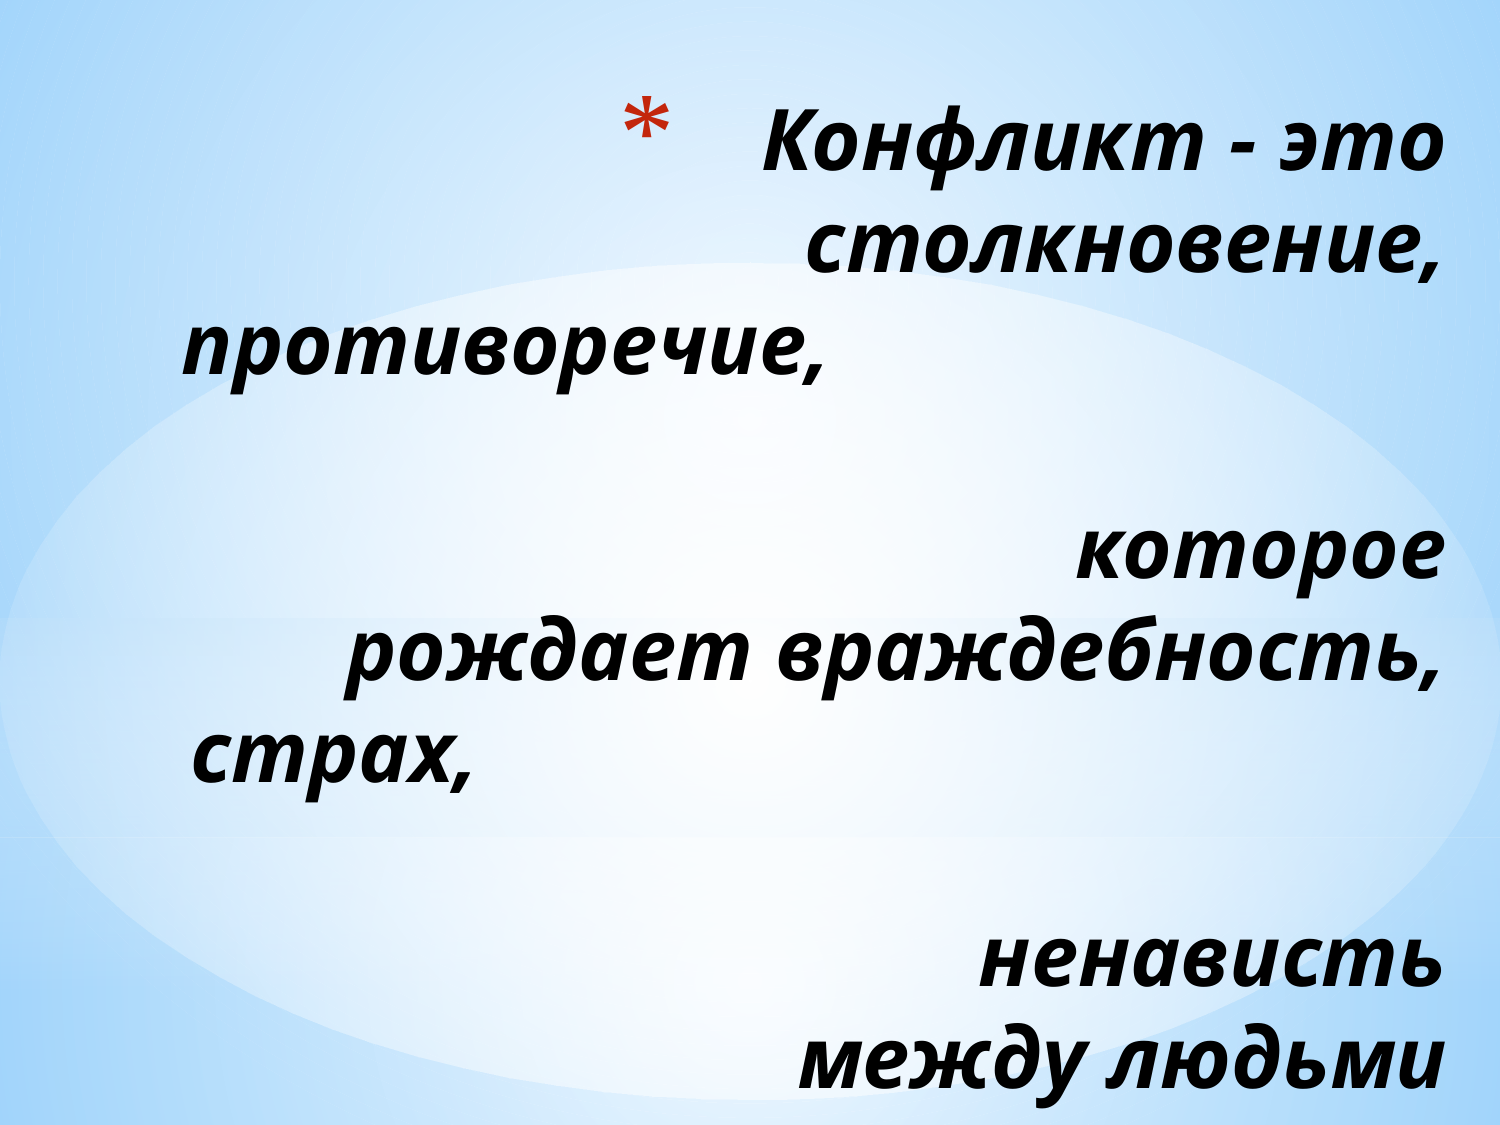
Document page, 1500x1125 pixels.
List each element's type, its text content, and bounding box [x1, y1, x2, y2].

title Конфликт - это столкновение, противоречие, которое рождает враждебность, страх, ненависть между людьми [112, 78, 1463, 1125]
